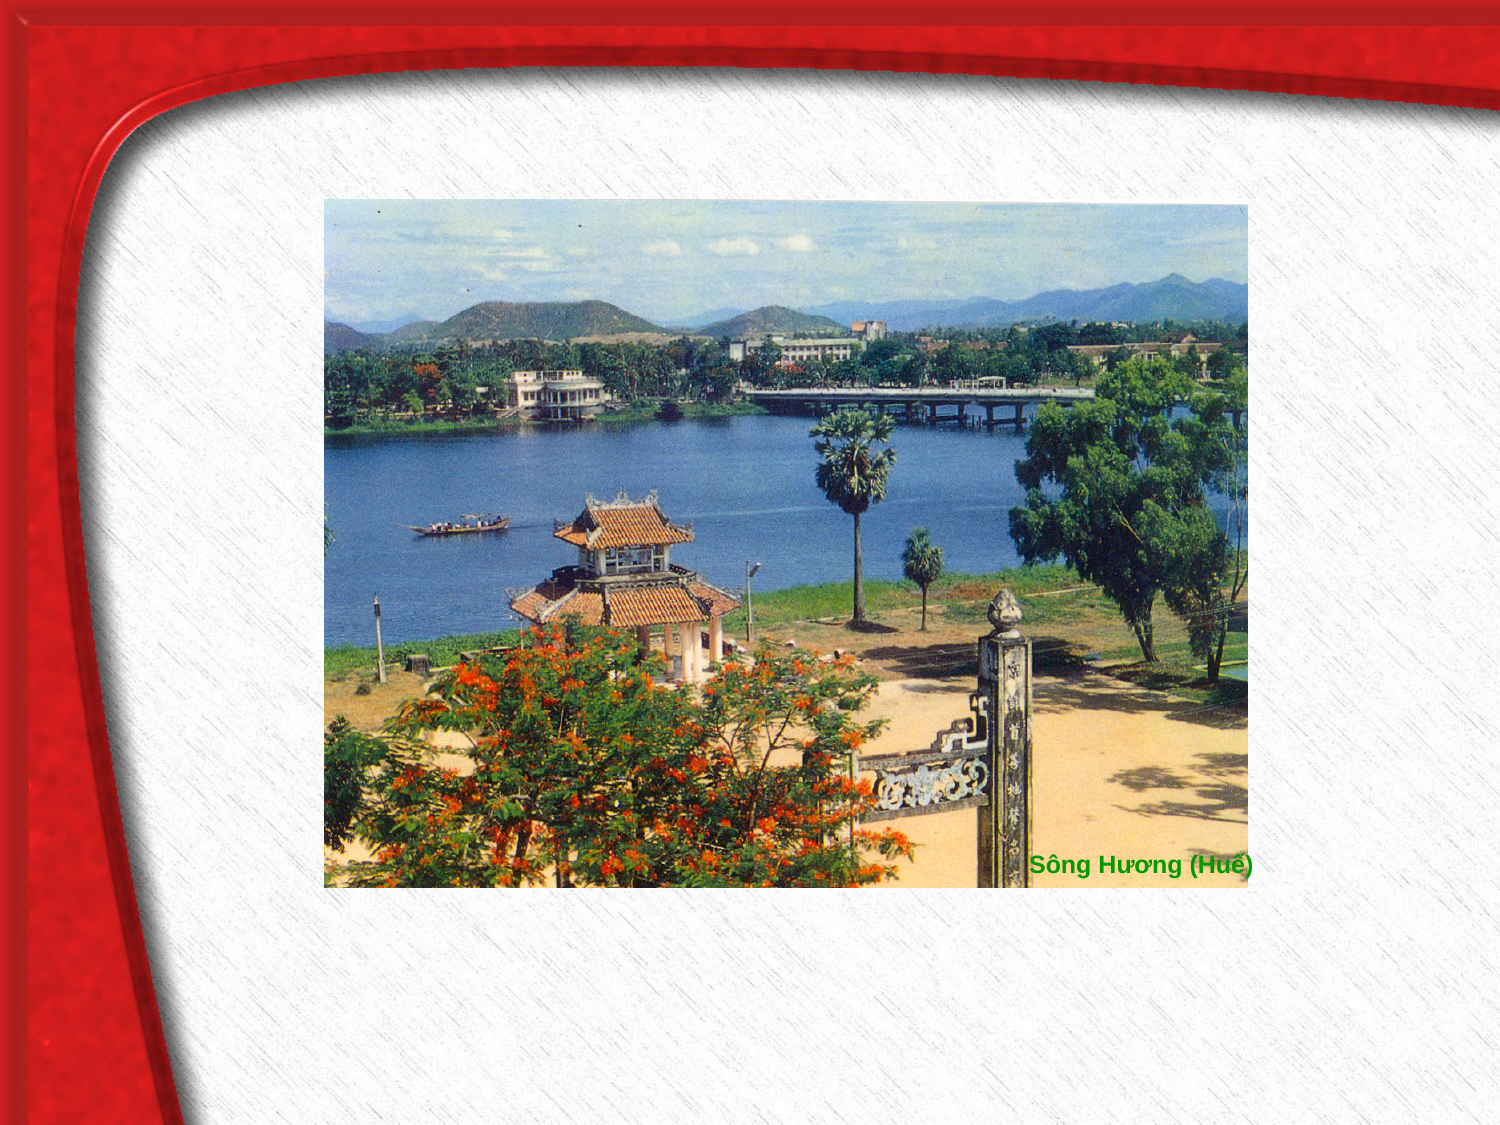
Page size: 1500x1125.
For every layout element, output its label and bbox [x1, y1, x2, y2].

picture [0, 0, 1500, 1125]
text_box [324, 199, 1288, 888]
